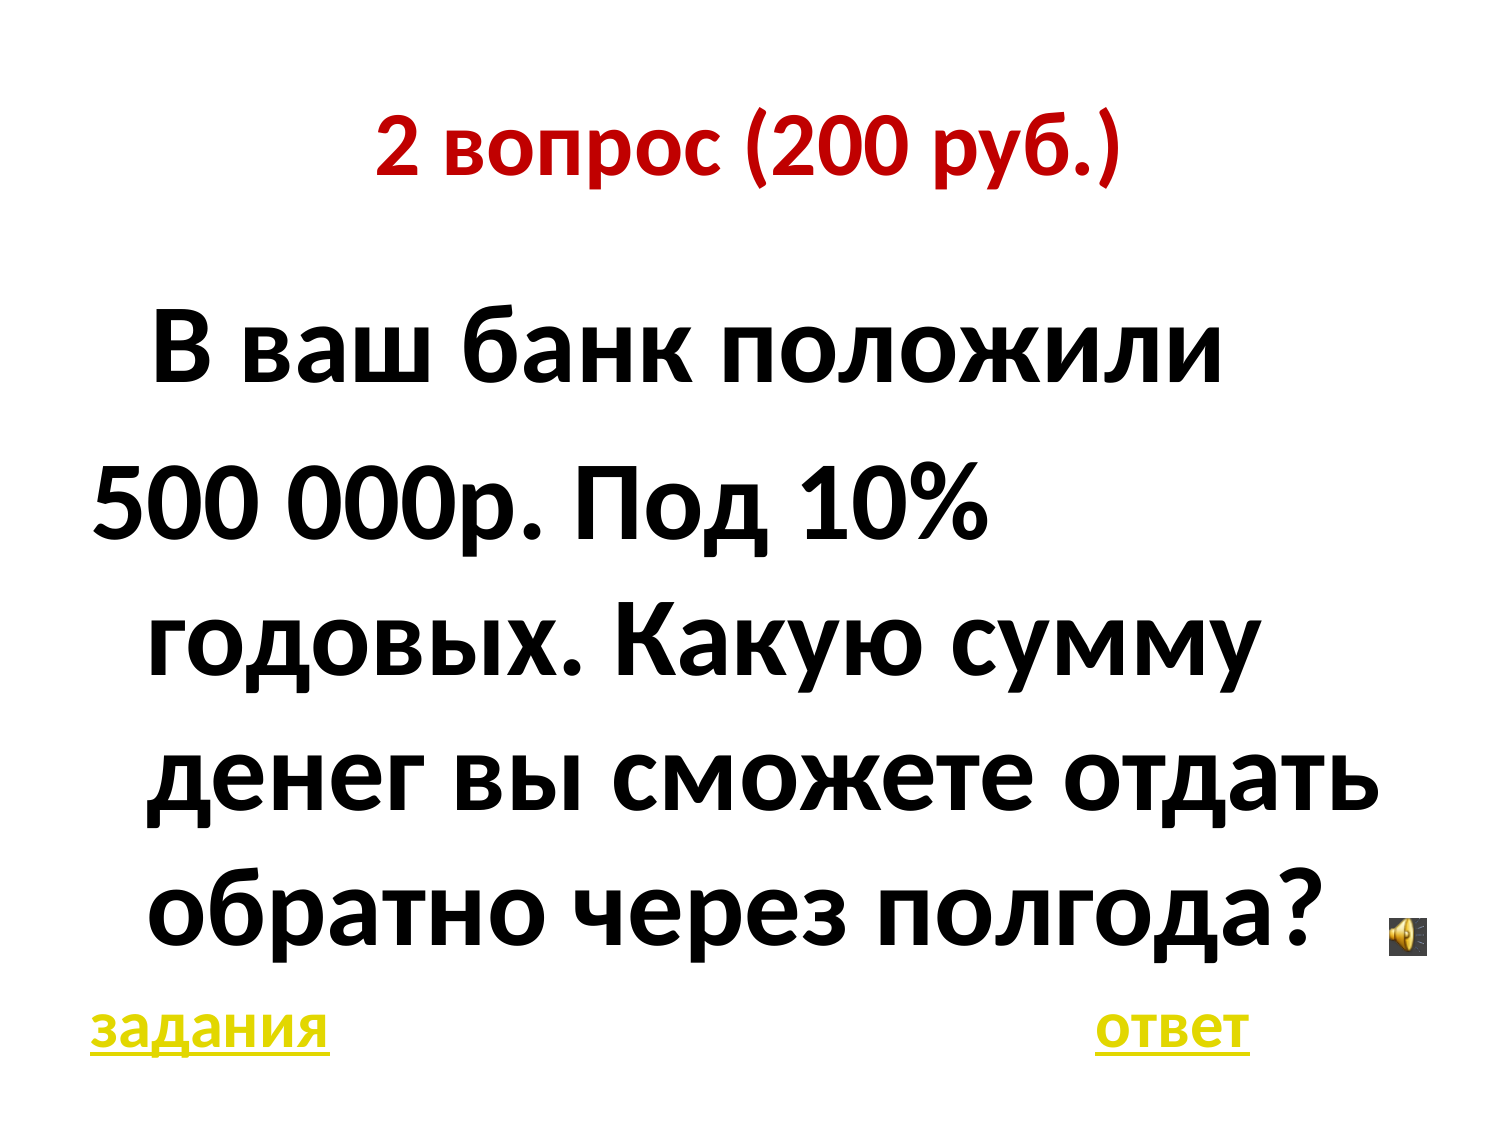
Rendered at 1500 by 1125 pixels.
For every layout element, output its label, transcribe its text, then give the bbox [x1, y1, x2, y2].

list В ваш банк положили 500 000р. Под 10% годовых. Какую сумму денег вы сможете отдать обратно через полгода? задания ответ [75, 262, 1459, 1125]
picture [1387, 916, 1429, 958]
title 2 вопрос (200 руб.) [75, 45, 1425, 233]
